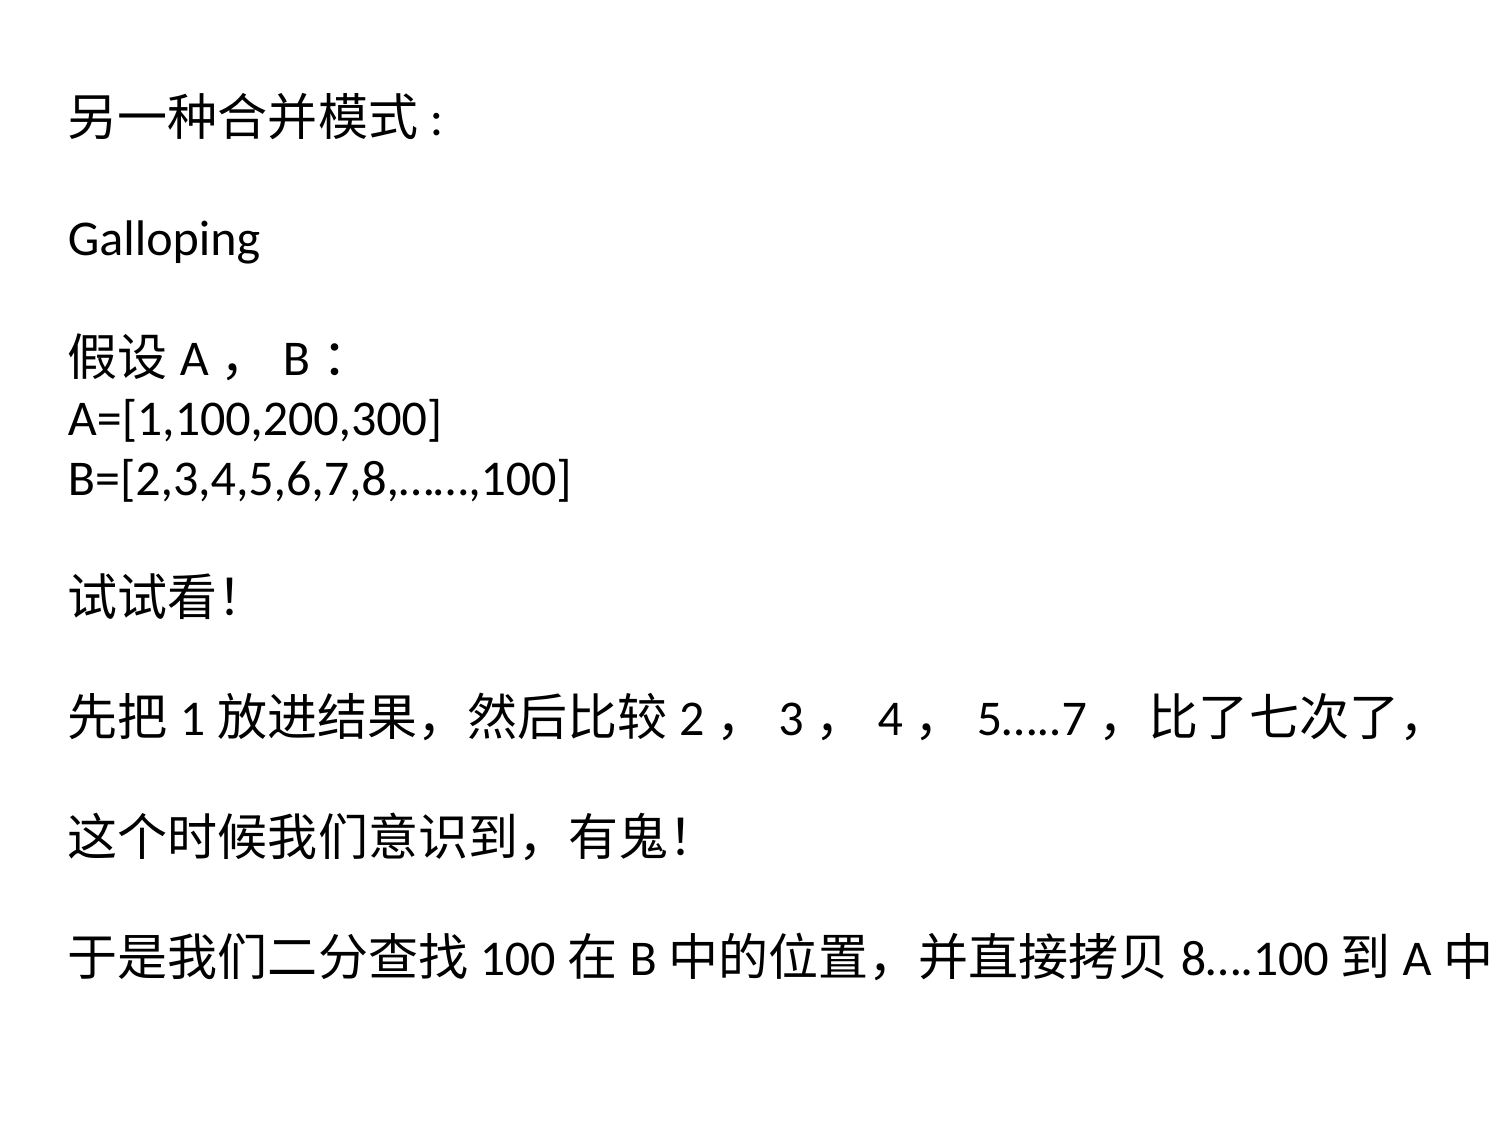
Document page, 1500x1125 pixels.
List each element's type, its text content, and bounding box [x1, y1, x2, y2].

text_box 另一种合并模式: Galloping 假设A，B： A=[1,100,200,300] B=[2,3,4,5,6,7,8,……,100] 试试看！ 先把1放进结果，然后比较2，3，4，5…..7，比了七次了， 这个时候我们意识到，有鬼！ 于是我们二分查找100在B中的位置，并直接拷贝8….100到A中 [53, 78, 1500, 993]
